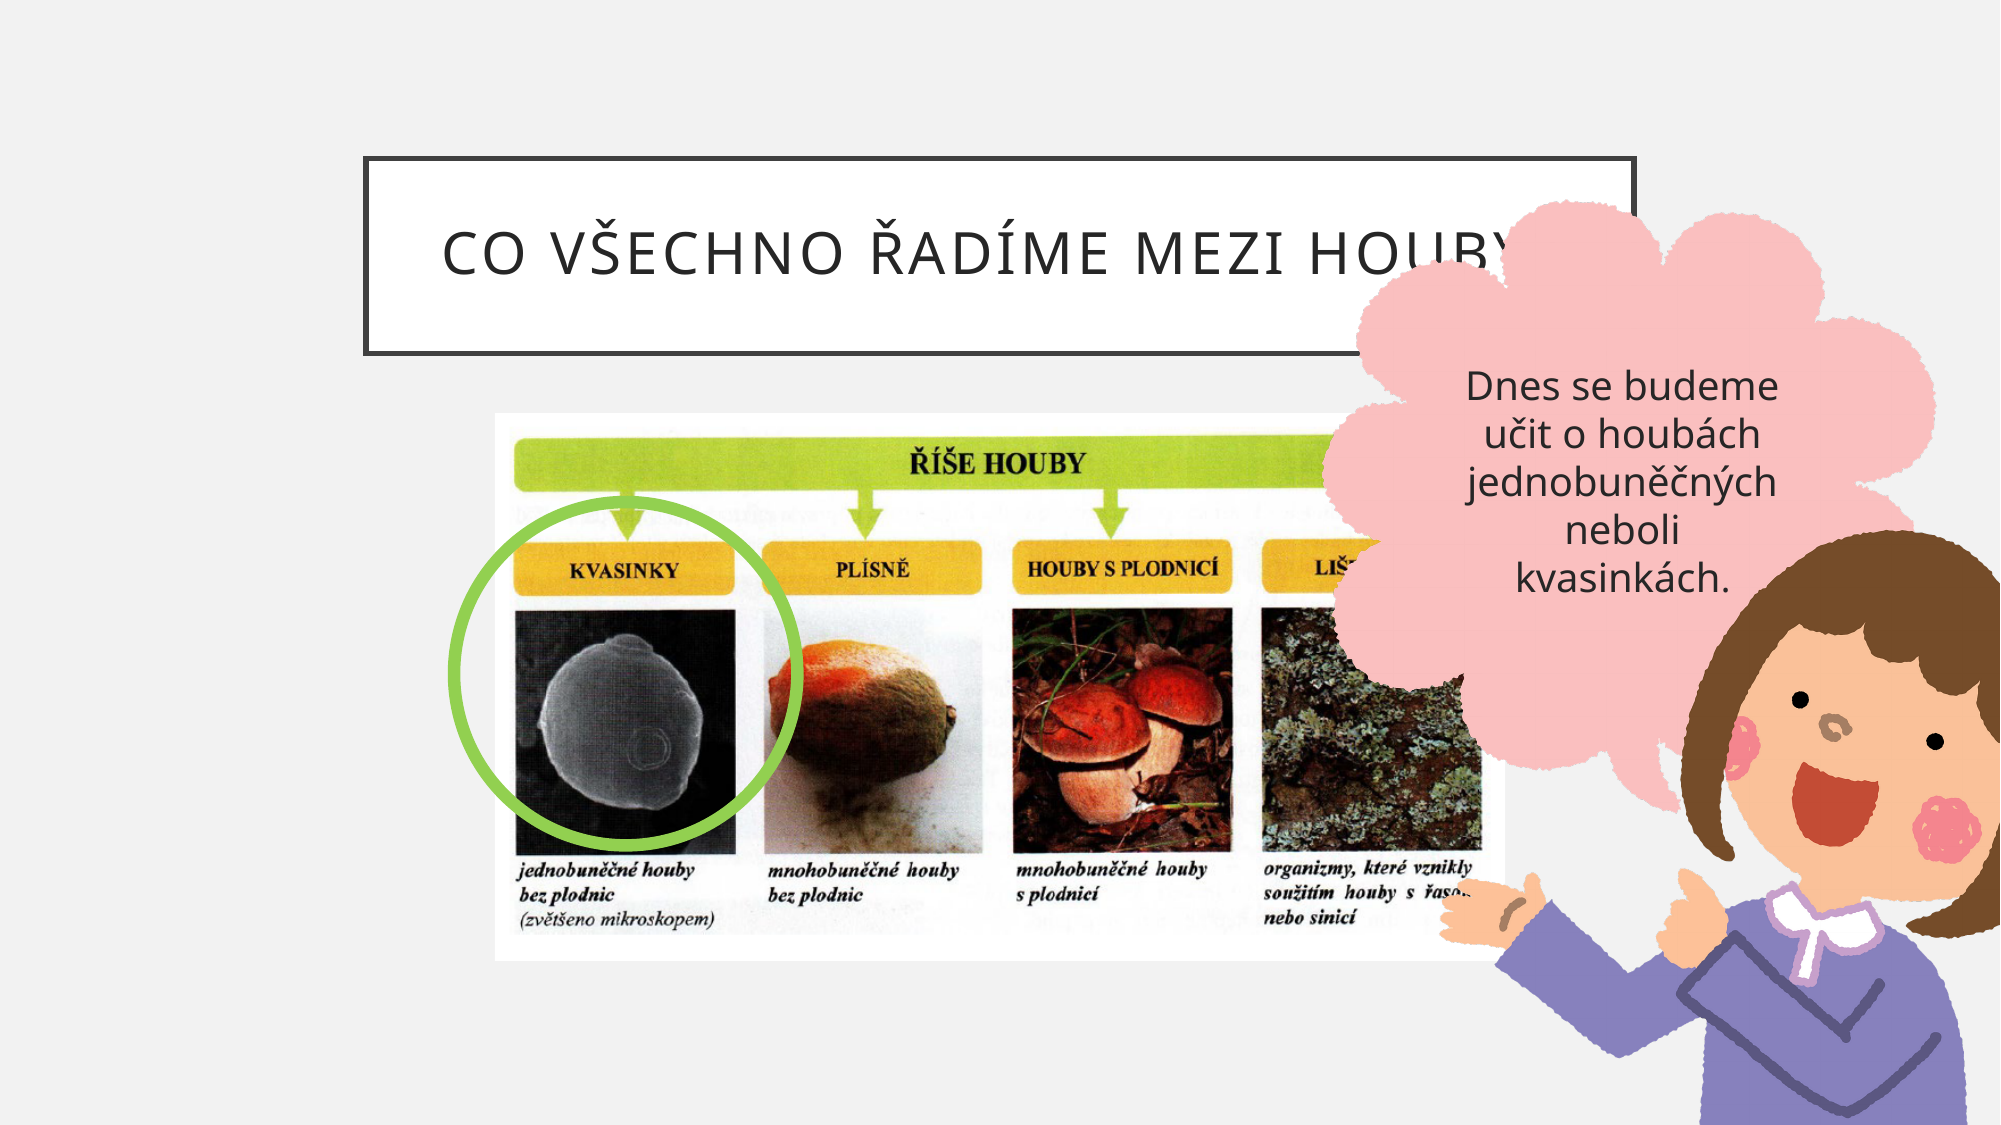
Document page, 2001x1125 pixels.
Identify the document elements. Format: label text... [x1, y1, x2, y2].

text_box [452, 562, 494, 786]
title CO VŠECHNO ŘADÍME MEZI HOUBY? [363, 156, 1637, 356]
picture [494, 199, 2000, 1125]
